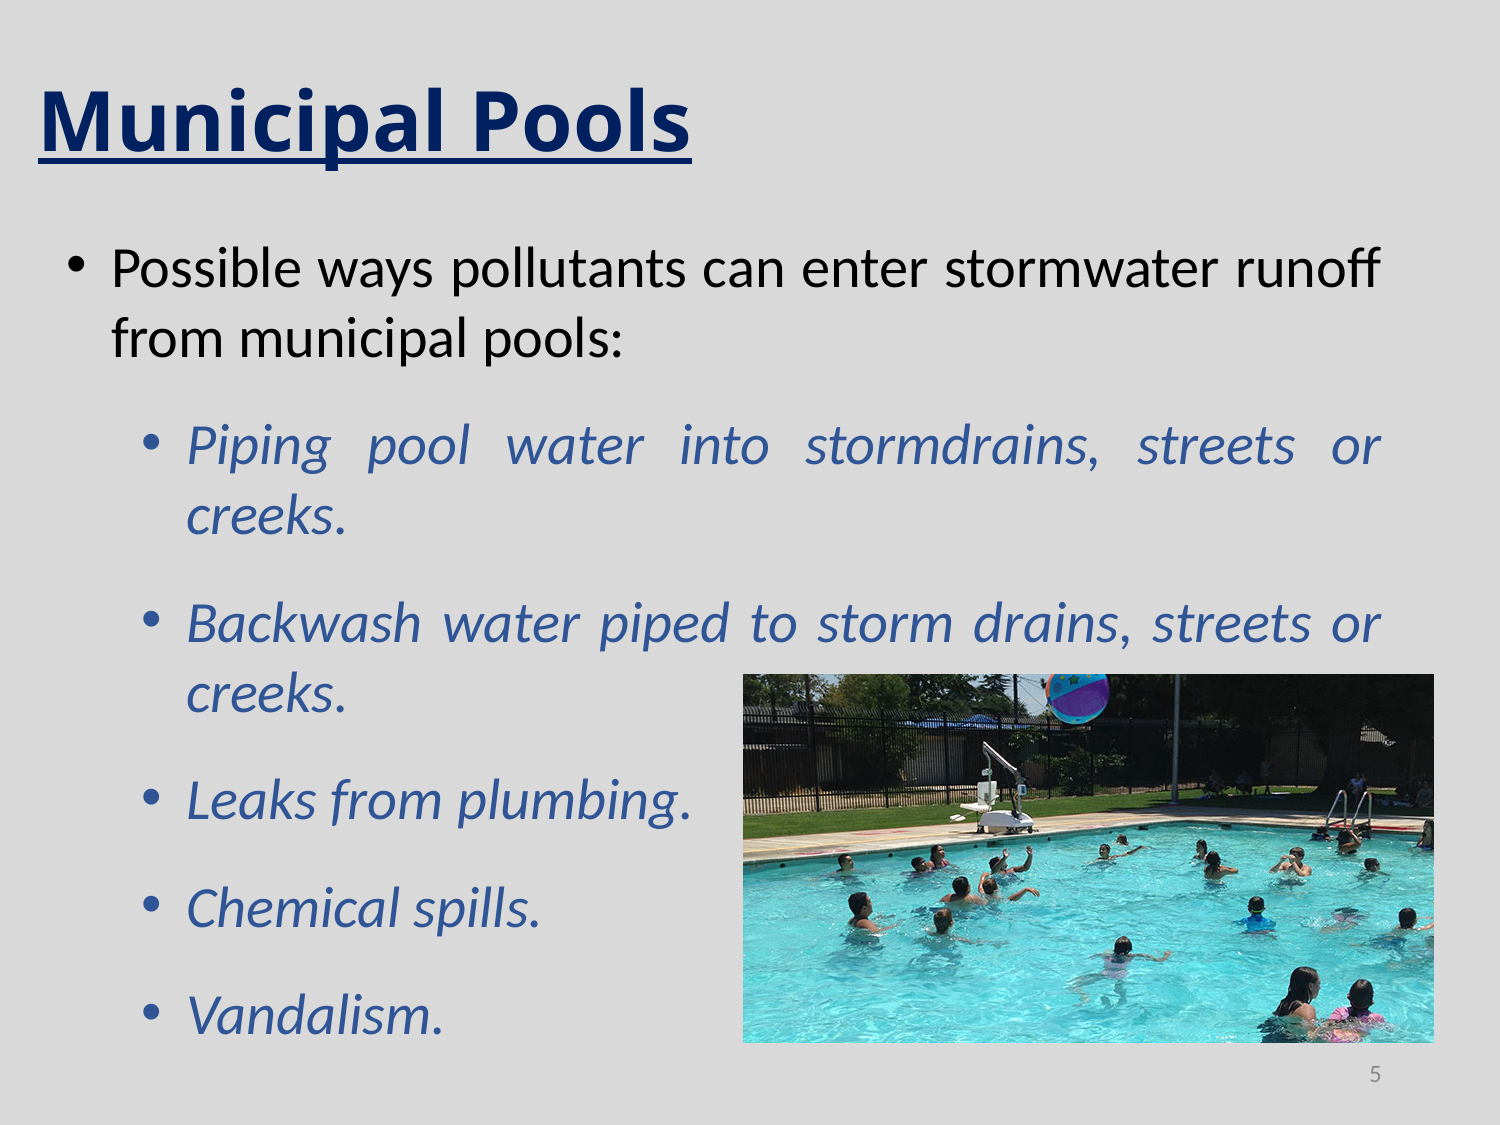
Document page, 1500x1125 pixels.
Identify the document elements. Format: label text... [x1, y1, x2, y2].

text_box Possible ways pollutants can enter stormwater runoff from municipal pools: Piping pool water into stormdrains, streets or creeks. Backwash water piped to storm drains, streets or creeks. Leaks from plumbing. Chemical spills. Vandalism. [36, 221, 1397, 1061]
slide_number 5 [1059, 1061, 1397, 1103]
text_box Municipal Pools [23, 56, 1487, 182]
picture [743, 674, 1434, 1043]
